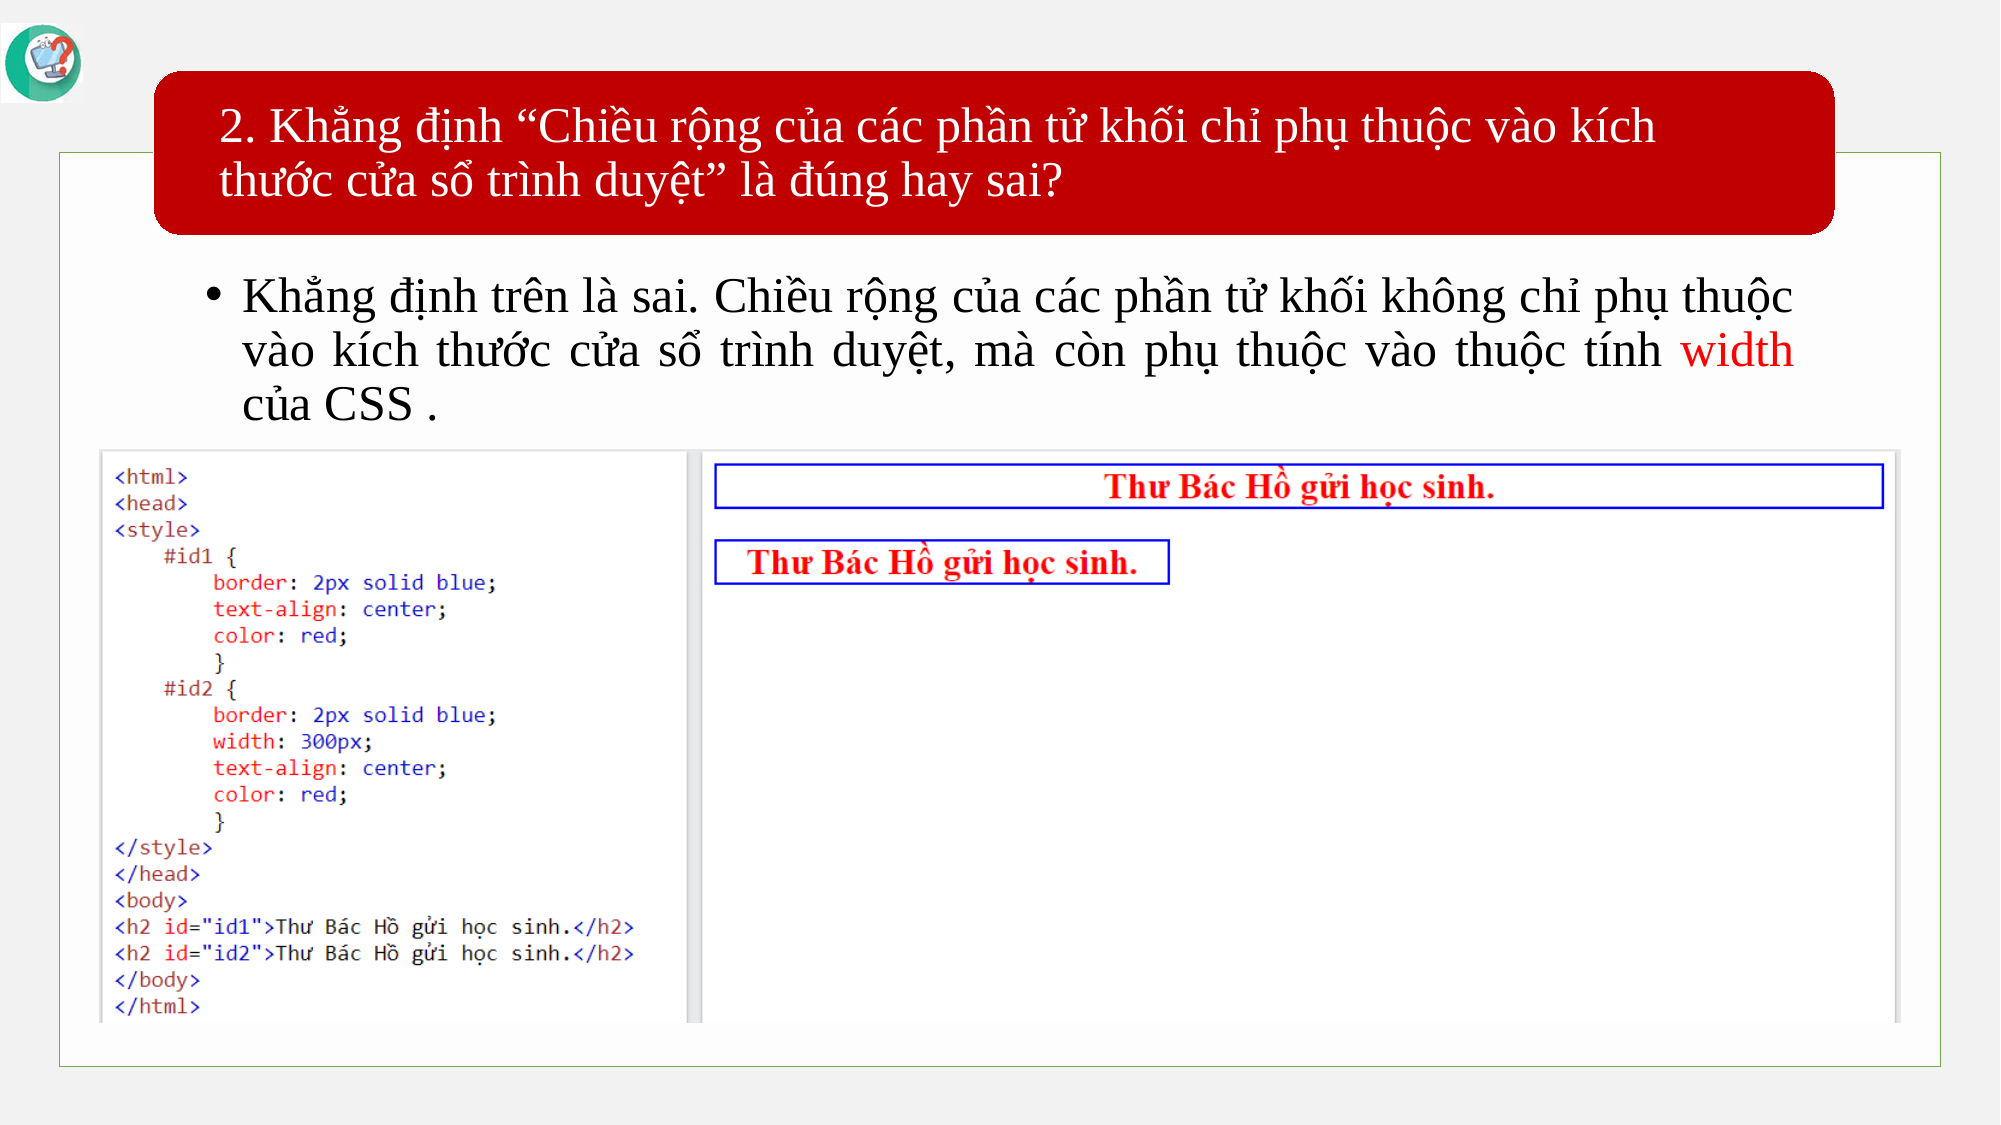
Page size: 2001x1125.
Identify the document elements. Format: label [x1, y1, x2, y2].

picture [99, 449, 1901, 1023]
text_box [59, 67, 1941, 1070]
picture [1, 23, 83, 103]
